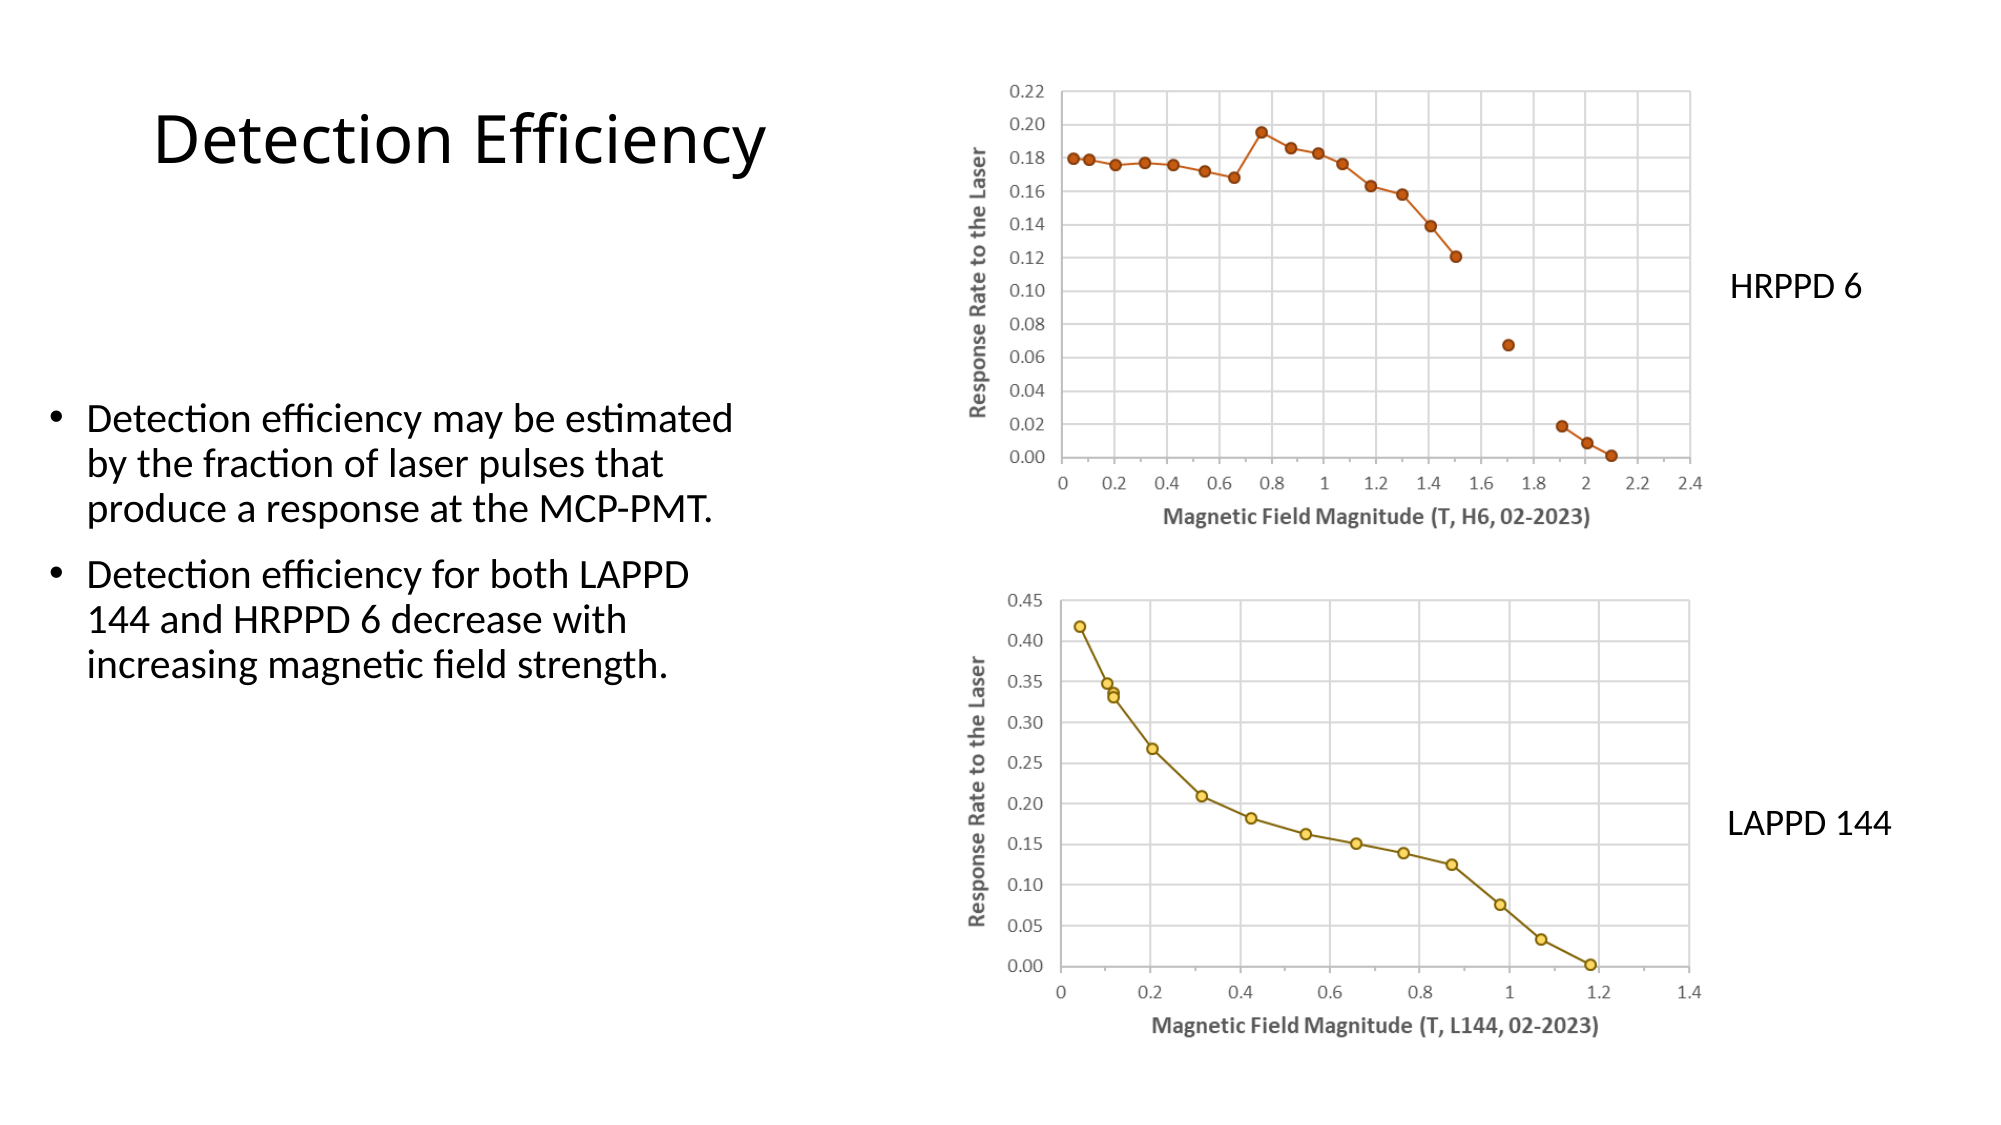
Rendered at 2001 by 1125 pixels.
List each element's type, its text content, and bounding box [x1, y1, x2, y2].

picture [937, 576, 1725, 1050]
text_box LAPPD 144 [1725, 790, 1912, 851]
picture [939, 67, 1727, 541]
list Detection efficiency may be estimated by the fraction of laser pulses that produce a response at the MCP-PMT. Detection efficiency for both LAPPD 144 and HRPPD 6 decrease with increasing magnetic field strength. [34, 388, 759, 759]
title Detection Efficiency [137, 59, 1863, 225]
text_box HRPPD 6 [1727, 253, 1915, 314]
